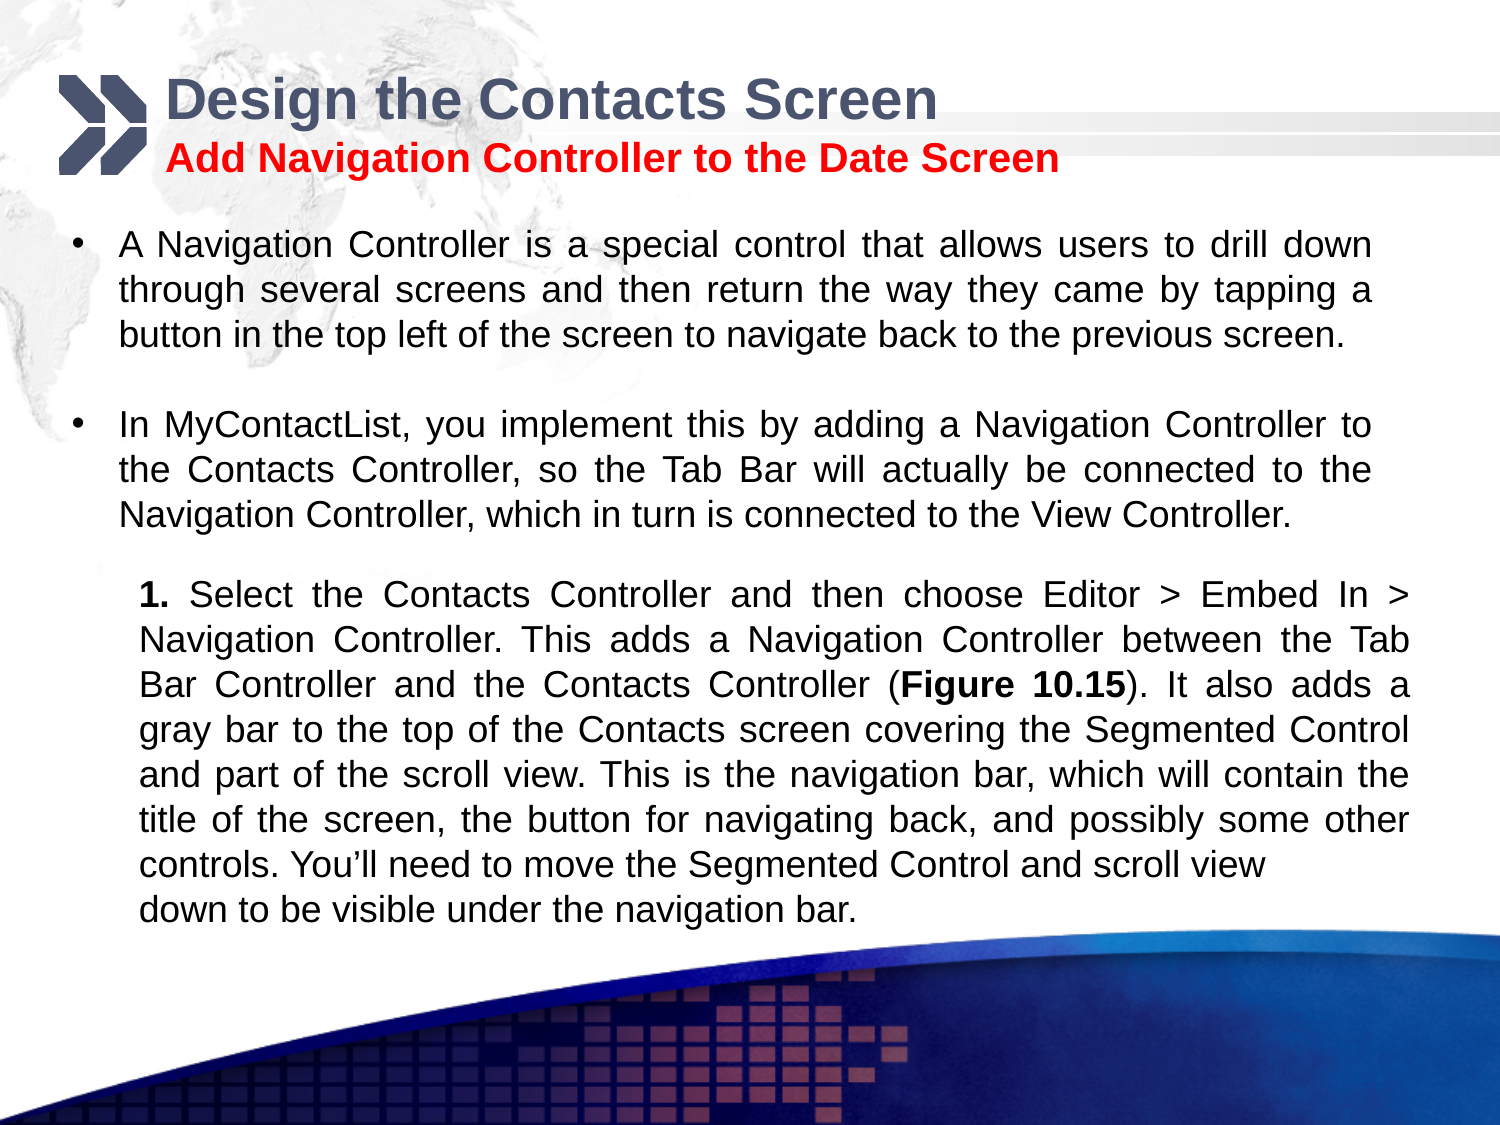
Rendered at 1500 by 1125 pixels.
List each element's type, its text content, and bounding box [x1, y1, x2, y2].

list [62, 212, 1426, 988]
text_box A Navigation Controller is a special control that allows users to drill down through several screens and then return the way they came by tapping a button in the top left of the screen to navigate back to the previous screen. In MyContactList, you implement this by adding a Navigation Controller to the Contacts Controller, so the Tab Bar will actually be connected to the Navigation Controller, which in turn is connected to the View Controller. [56, 212, 1388, 588]
text_box 1. Select the Contacts Controller and then choose Editor > Embed In > Navigation Controller. This adds a Navigation Controller between the Tab Bar Controller and the Contacts Controller (Figure 10.15). It also adds a gray bar to the top of the Contacts screen covering the Segmented Control and part of the scroll view. This is the navigation bar, which will contain the title of the screen, the button for navigating back, and possibly some other controls. You’ll need to move the Segmented Control and scroll view down to be visible under the navigation bar. [123, 562, 1425, 938]
title Design the Contacts Screen Add Navigation Controller to the Date Screen [149, 74, 1388, 168]
picture [0, 0, 1500, 1125]
